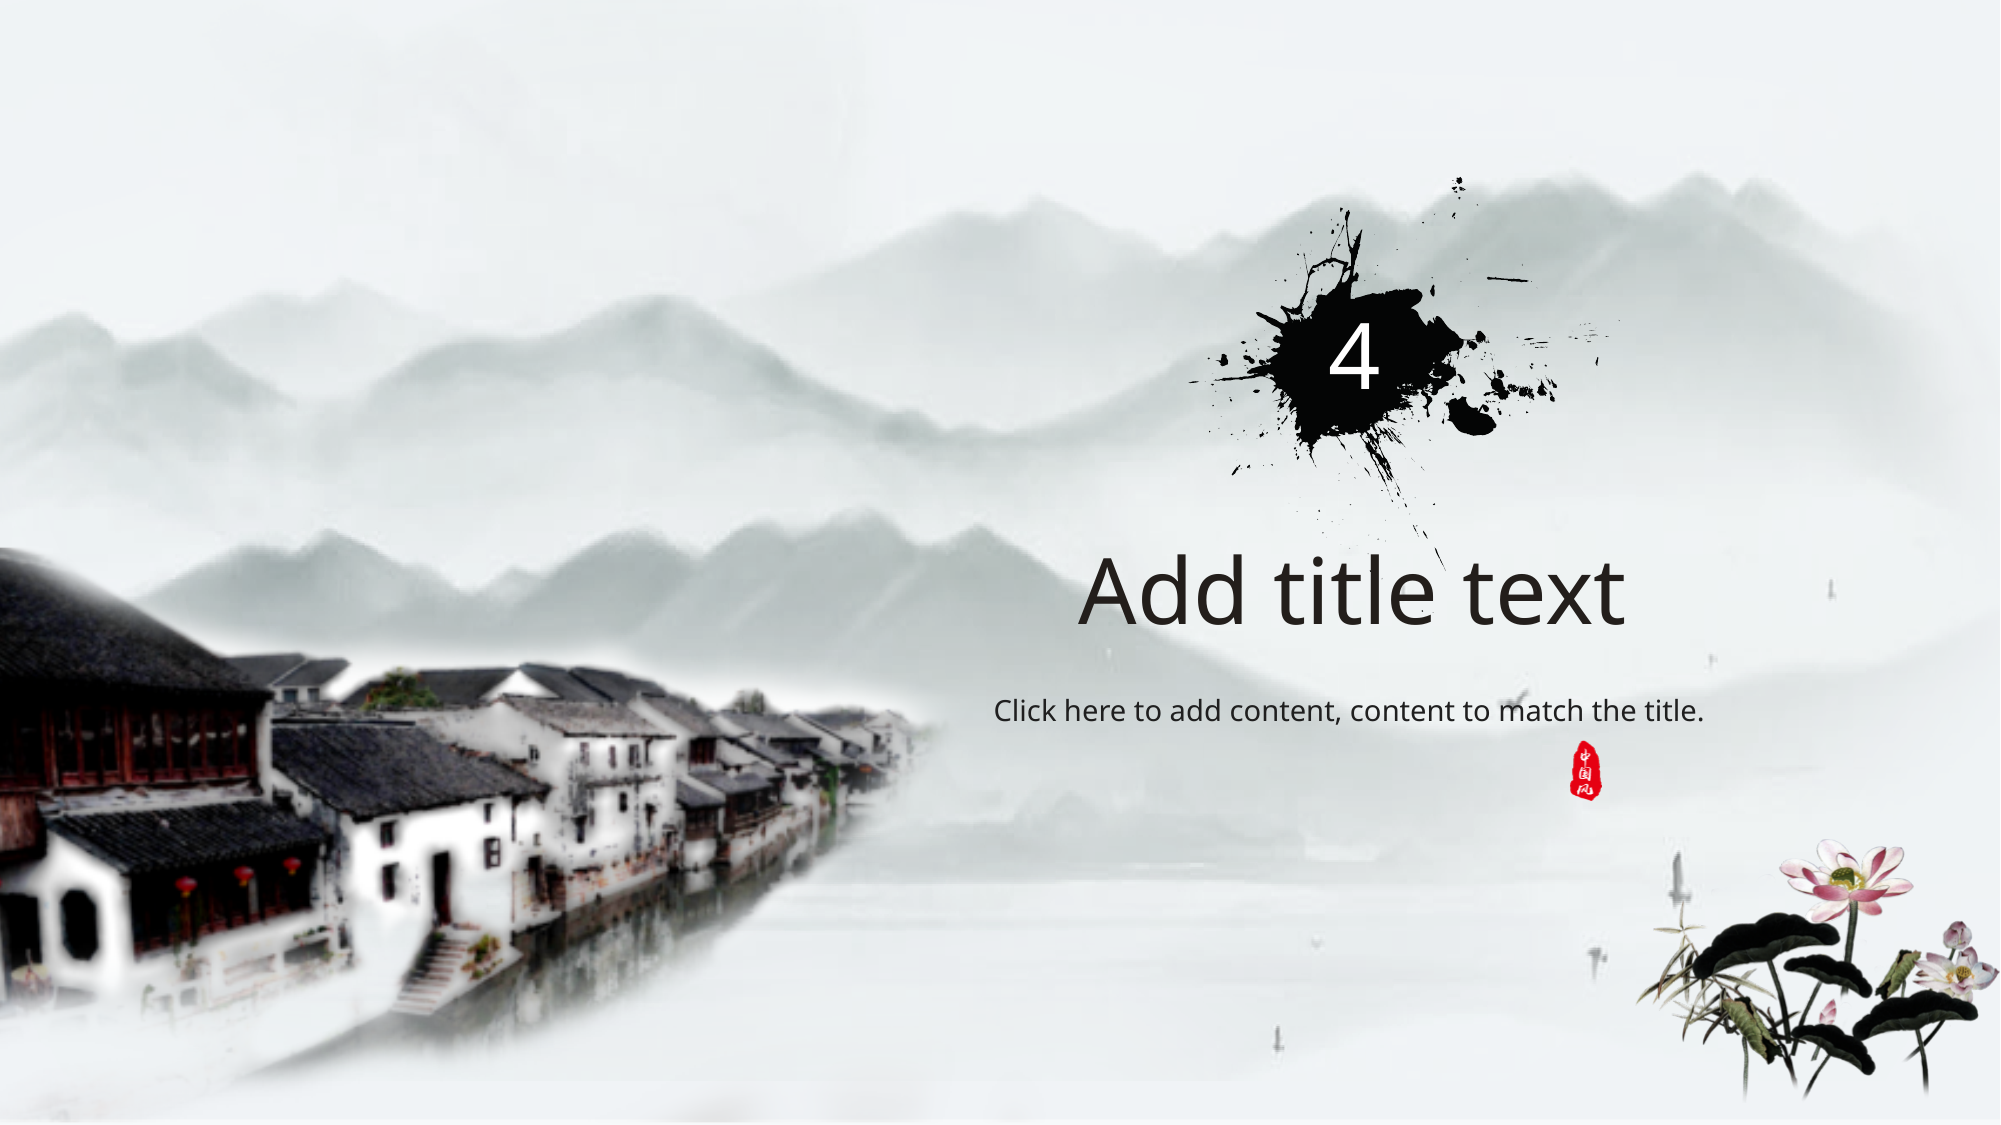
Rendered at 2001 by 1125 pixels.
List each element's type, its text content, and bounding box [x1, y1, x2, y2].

picture [0, 360, 1074, 1125]
picture [1635, 839, 2000, 1103]
text_box Add title text [945, 525, 1761, 651]
text_box Click here to add content, content to match the title. [972, 681, 1734, 735]
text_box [1240, 187, 1576, 563]
picture [1565, 740, 1605, 808]
